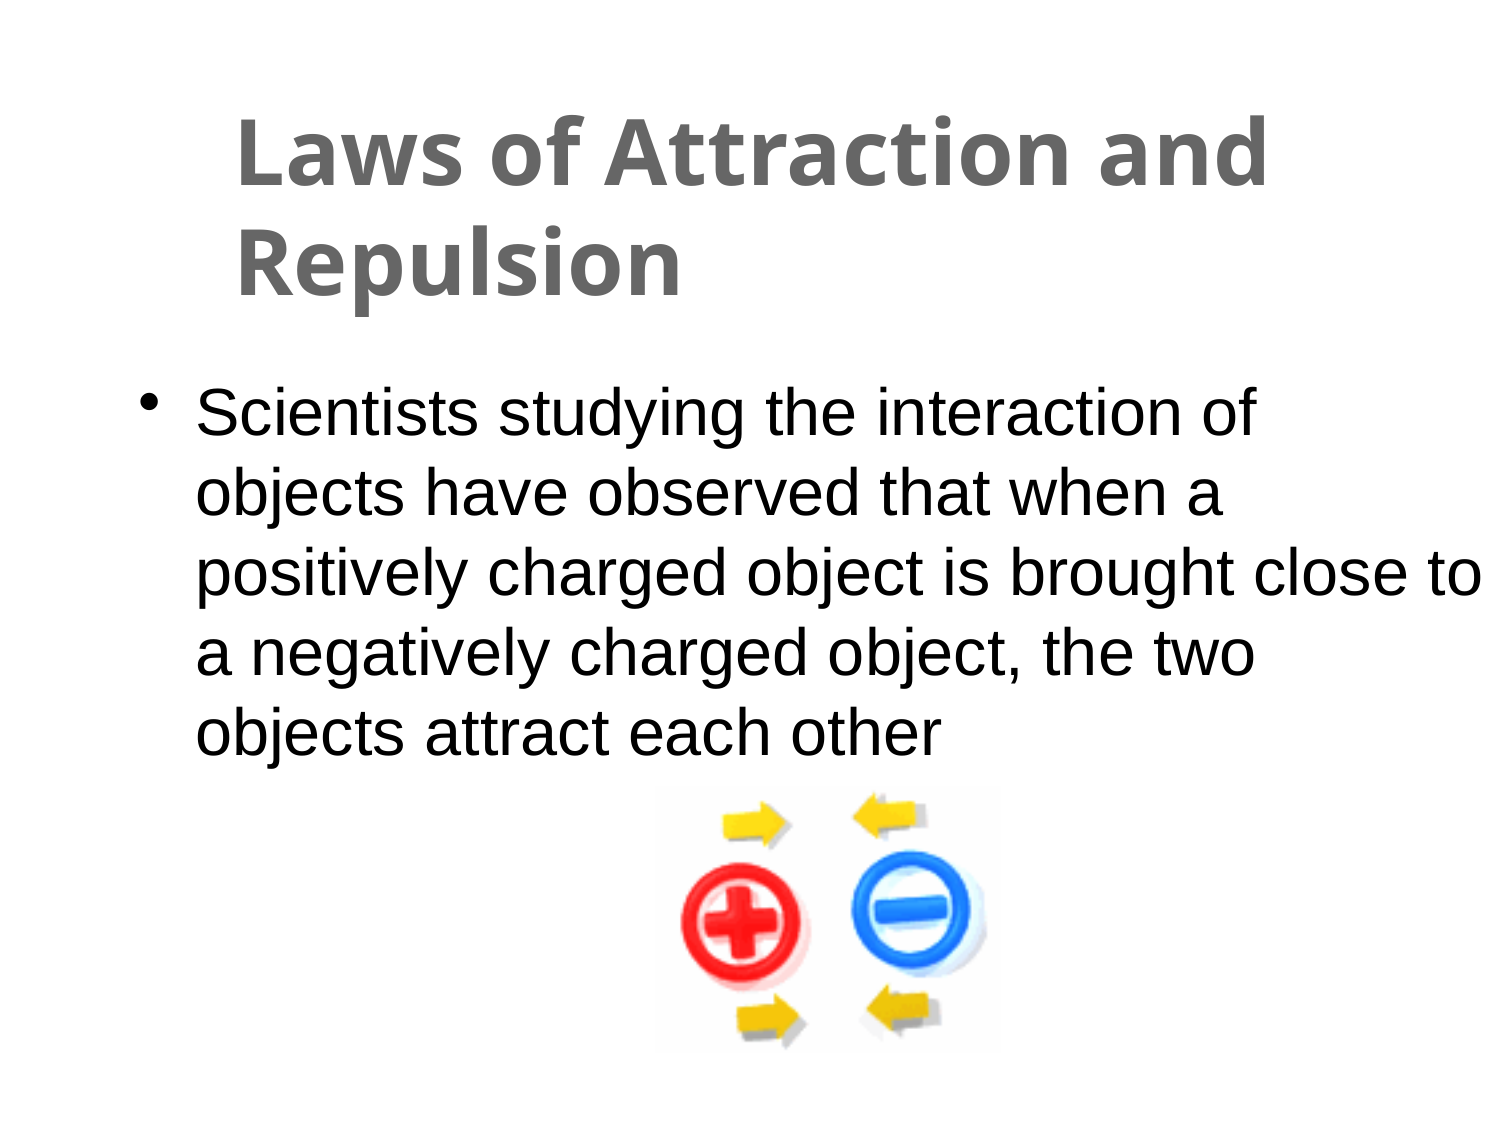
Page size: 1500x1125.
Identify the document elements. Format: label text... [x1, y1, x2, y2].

title Laws of Attraction and Repulsion [218, 125, 1332, 284]
list Scientists studying the interaction of objects have observed that when a positively charged object is brought close to a negatively charged object, the two objects attract each other [123, 361, 1500, 1006]
picture [655, 786, 1001, 1053]
